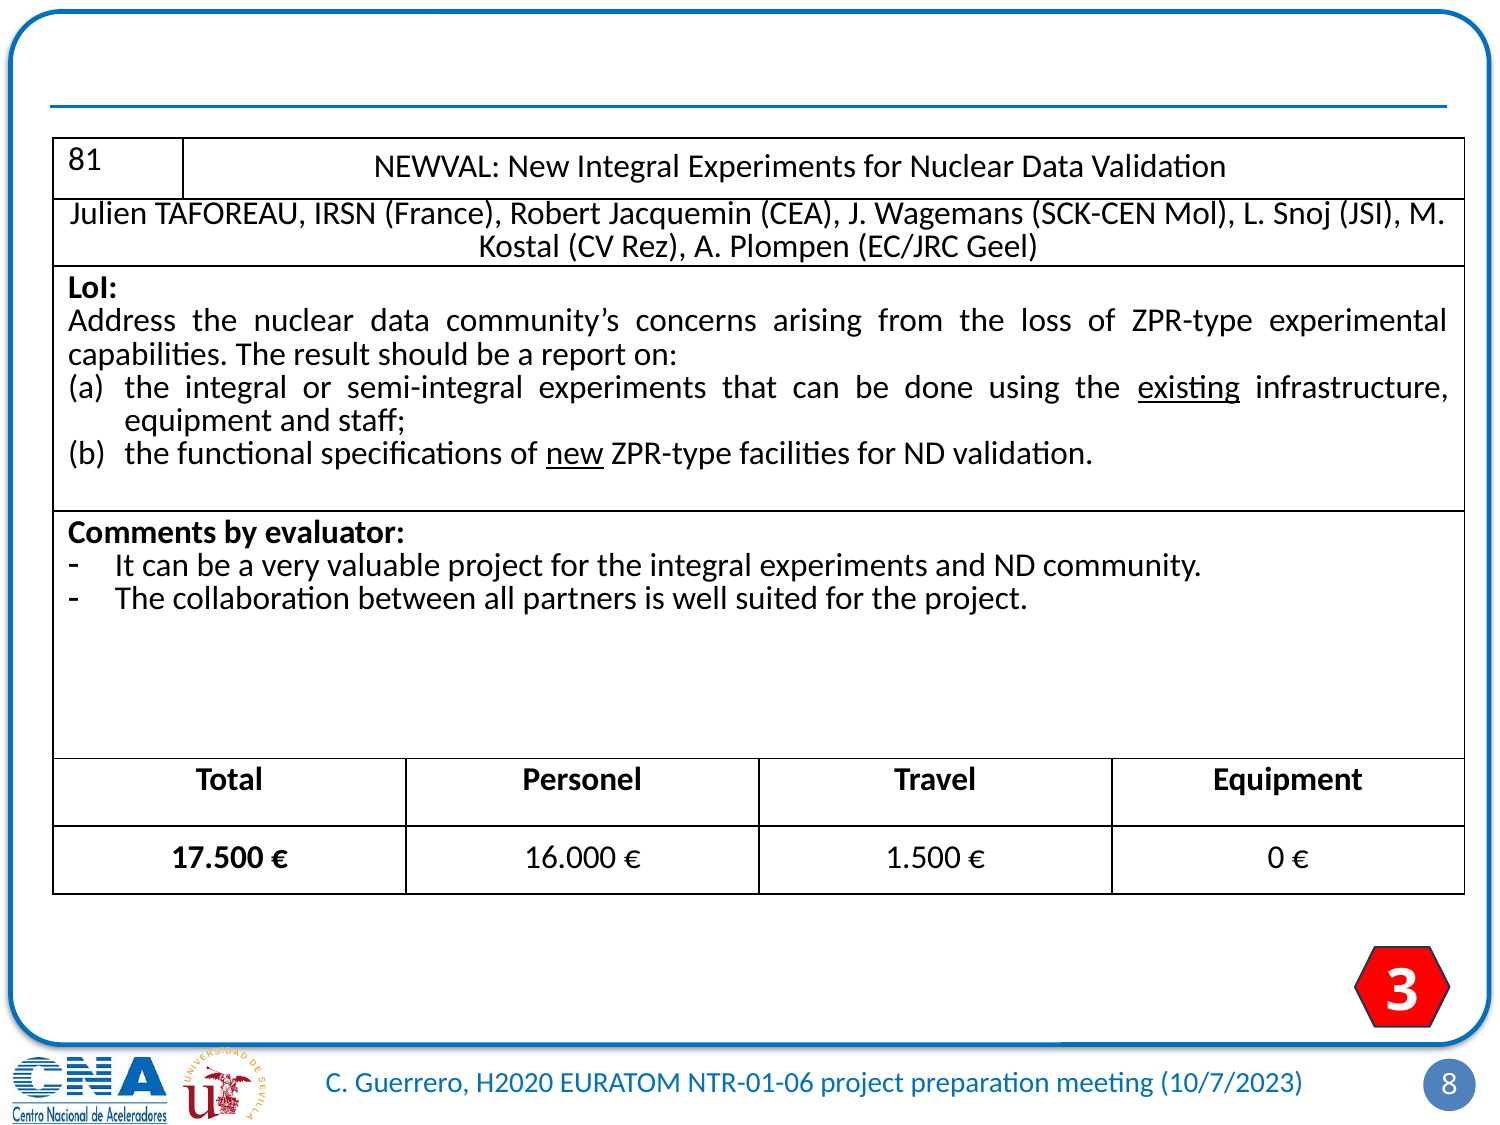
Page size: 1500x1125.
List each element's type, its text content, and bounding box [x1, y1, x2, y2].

table_cell Equipment [1113, 759, 1464, 825]
picture [183, 1042, 266, 1125]
table_cell 17.500 € [54, 827, 405, 893]
table_cell 1.500 € [760, 827, 1111, 893]
picture [12, 1057, 172, 1125]
table_cell Comments by evaluator: It can be a very valuable project for the integral experiments and ND community. The collaboration between all partners is well suited for the project. [54, 512, 1464, 758]
table_cell LoI: Address the nuclear data community’s concerns arising from the loss of ZPR-type experimental capabilities. The result should be a report on: the integral or semi-integral experiments that can be done using the existing infrastructure, equipment and staff; the functional specifications of new ZPR-type facilities for ND validation. [54, 267, 1464, 510]
table_header NEWVAL: New Integral Experiments for Nuclear Data Validation [184, 139, 1464, 198]
table_cell Travel [760, 759, 1111, 825]
table_cell 16.000 € [407, 827, 758, 893]
table_cell Total [54, 759, 405, 825]
slide_number 8 [1423, 1058, 1476, 1112]
table_cell Personel [407, 759, 758, 825]
text_box 3 [1354, 946, 1451, 1028]
table_cell 0 € [1113, 827, 1464, 893]
table_header 81 [54, 139, 182, 198]
table_cell Julien TAFOREAU, IRSN (France), Robert Jacquemin (CEA), J. Wagemans (SCK-CEN Mol), L. Snoj (JSI), M. Kostal (CV Rez), A. Plompen (EC/JRC Geel) [54, 200, 1464, 265]
